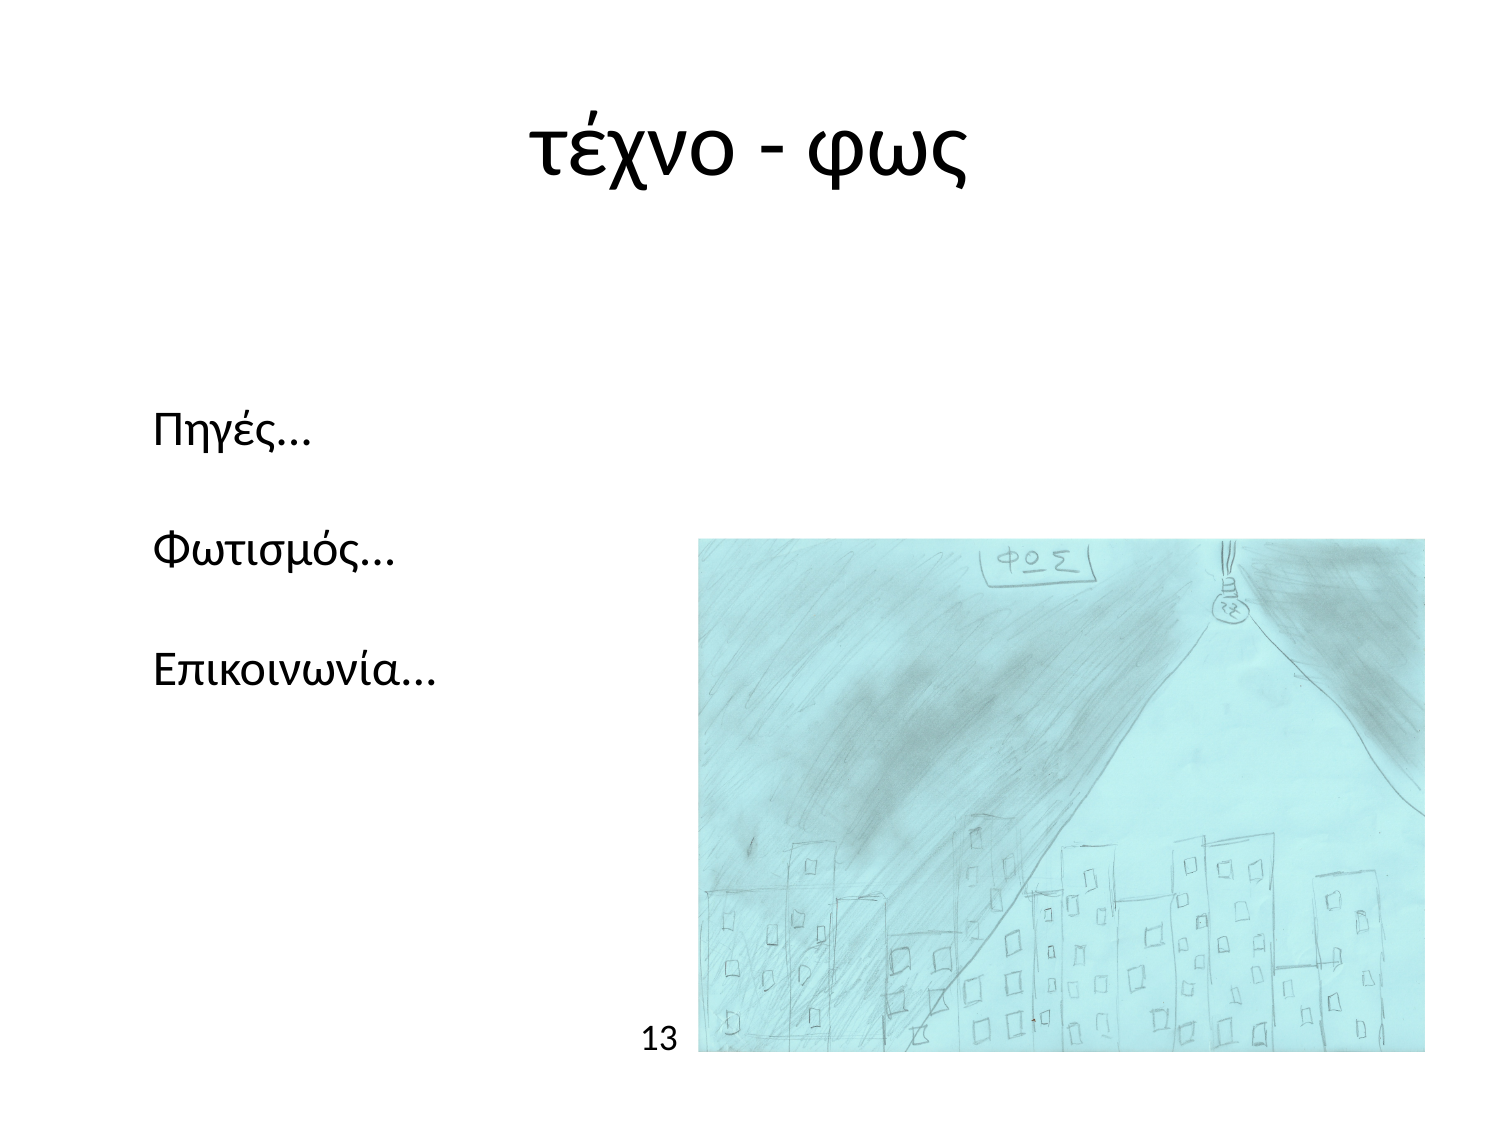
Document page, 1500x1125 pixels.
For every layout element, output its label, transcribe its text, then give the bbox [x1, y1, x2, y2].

text_box Πηγές... Φωτισμός... Επικοινωνία... [138, 387, 625, 823]
title τέχνο - φως [75, 45, 1425, 233]
picture [699, 431, 1425, 1125]
text_box 13 [624, 1005, 705, 1065]
